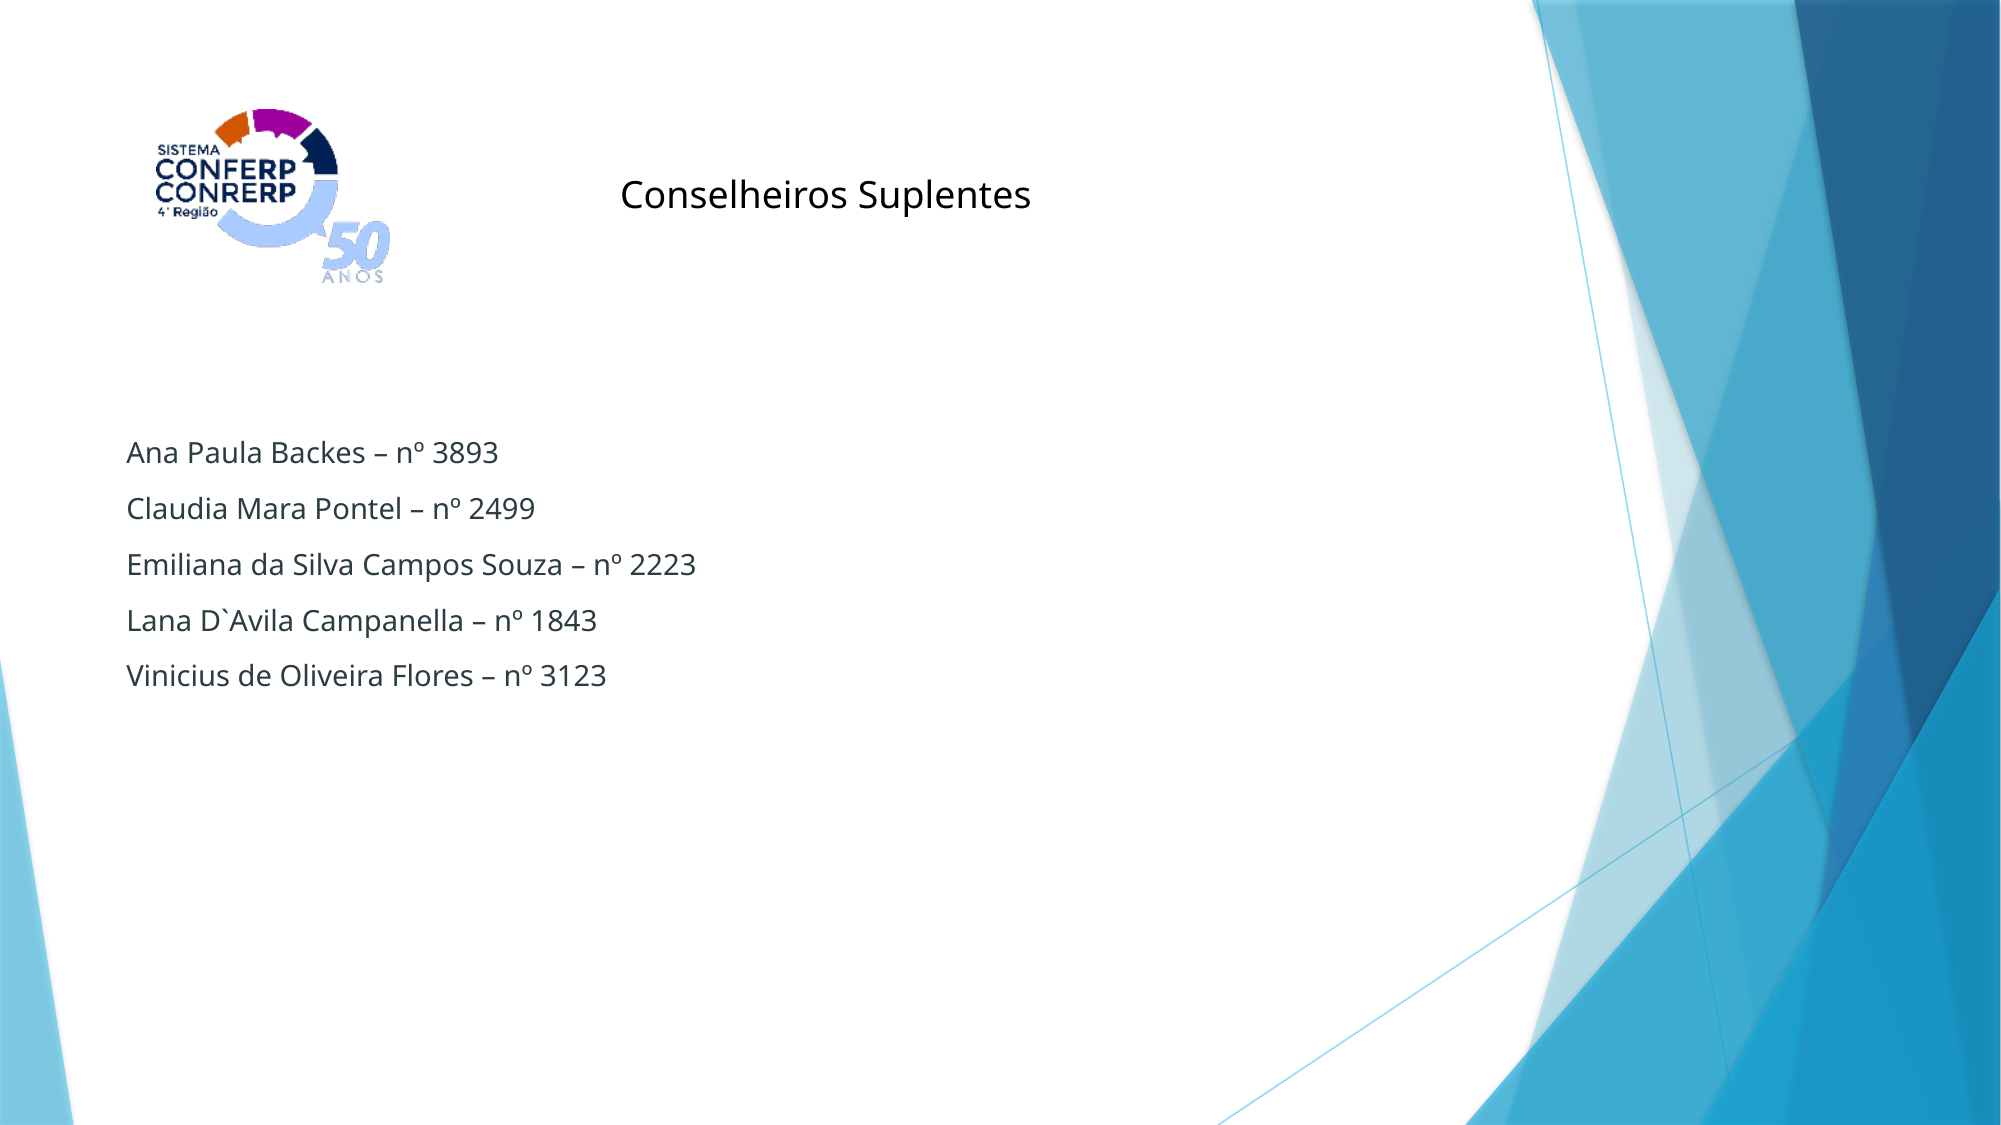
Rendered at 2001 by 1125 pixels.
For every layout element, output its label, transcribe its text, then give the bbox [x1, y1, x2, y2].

picture [156, 109, 390, 283]
list Conselheiros Suplentes Ana Paula Backes – nº 3893 Claudia Mara Pontel – nº 2499 Emiliana da Silva Campos Souza – nº 2223 Lana D`Avila Campanella – nº 1843 Vinicius de Oliveira Flores – nº 3123 [111, 97, 1522, 992]
